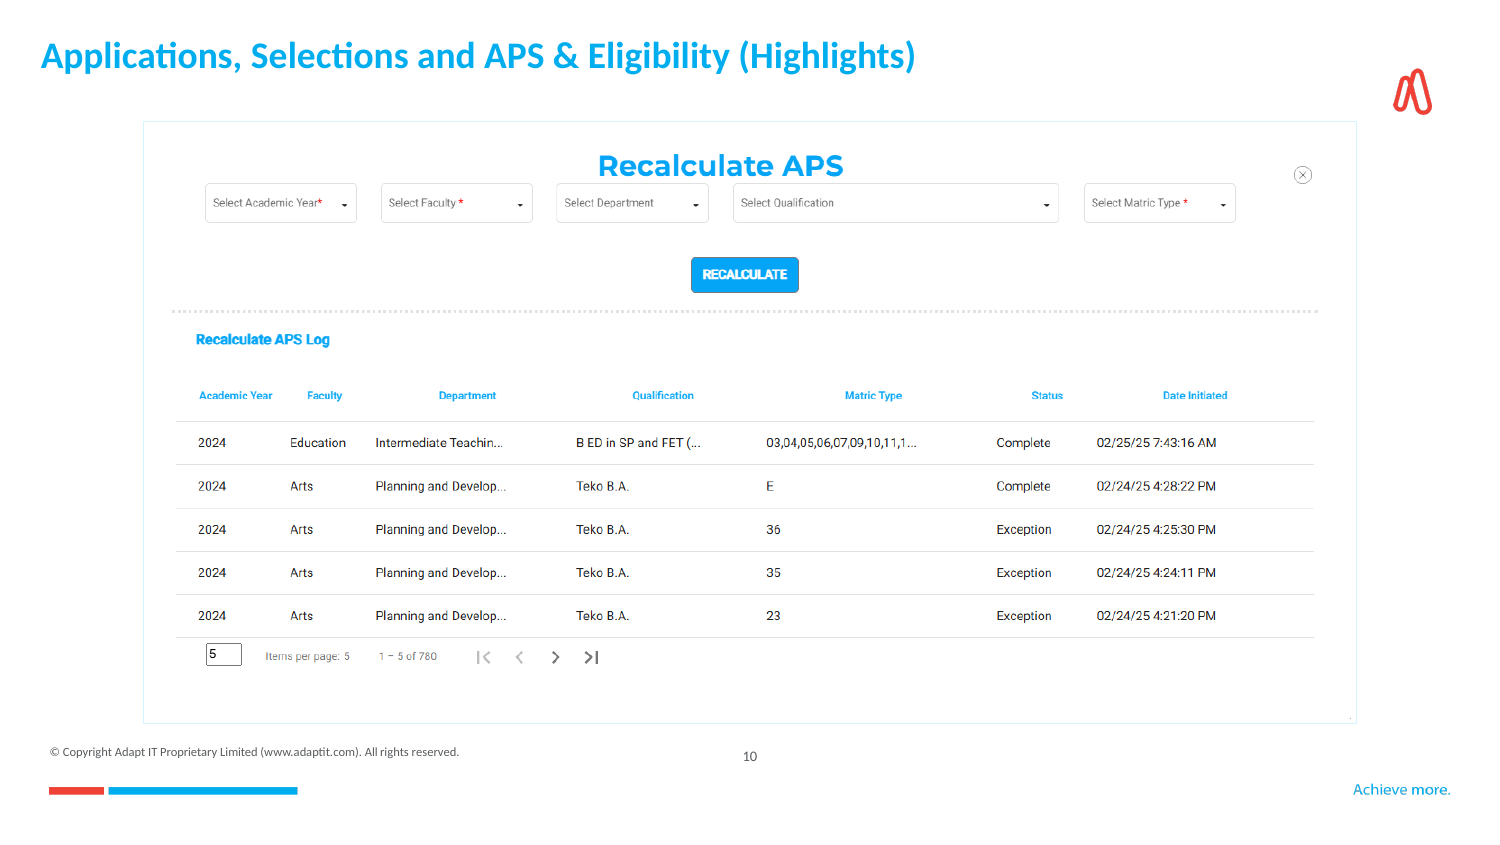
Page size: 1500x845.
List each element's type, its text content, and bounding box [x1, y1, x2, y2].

picture [143, 120, 1357, 724]
picture [49, 783, 1371, 795]
picture [1374, 783, 1450, 795]
title Applications, Selections and APS & Eligibility (Highlights) [40, 12, 1380, 92]
picture [1393, 68, 1432, 115]
